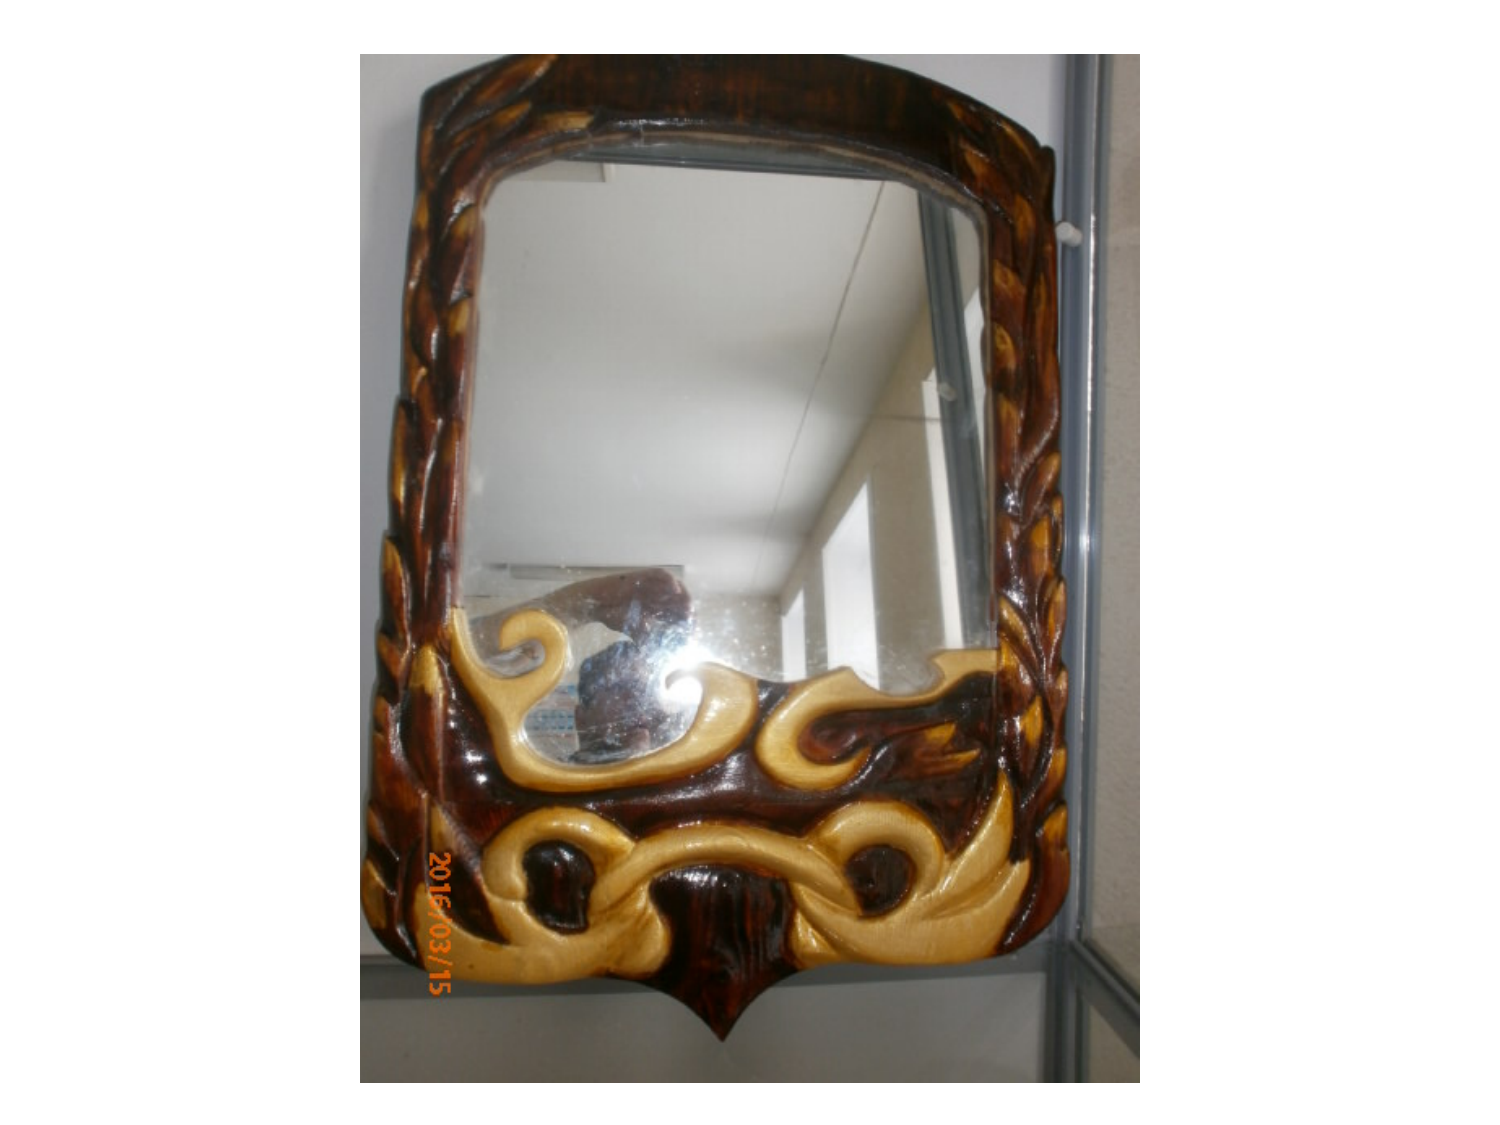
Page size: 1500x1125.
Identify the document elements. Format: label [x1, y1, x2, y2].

list [359, 54, 1140, 1083]
